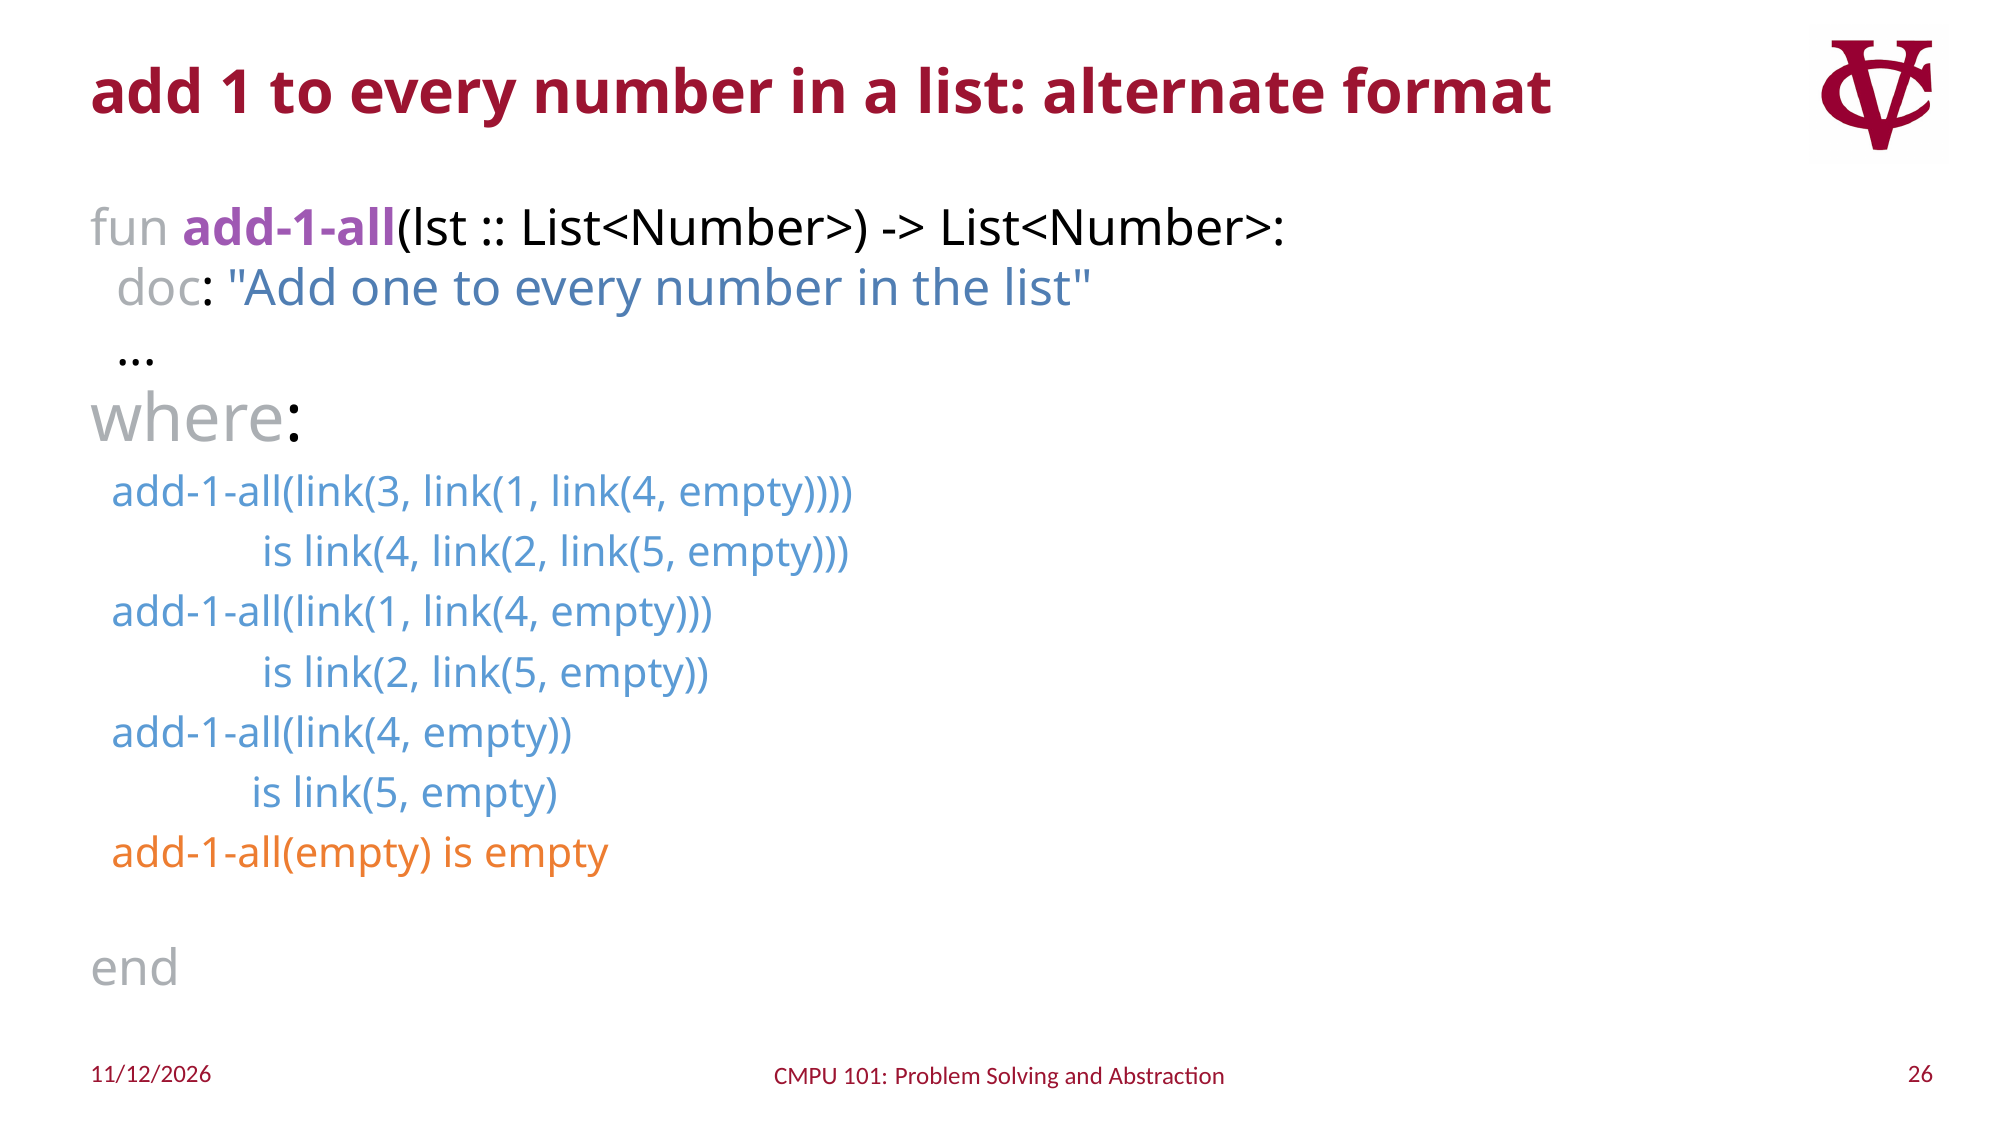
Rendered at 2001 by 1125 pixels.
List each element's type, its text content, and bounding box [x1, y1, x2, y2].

title add 1 to every number in a list: alternate format [75, 37, 1793, 151]
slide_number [75, 1042, 640, 1103]
picture [1809, 24, 1949, 164]
list fun add-1-all(lst :: List<Number>) -> List<Number>: doc: "Add one to every number in the list" ... where: add-1-all(link(3, link(1, link(4, empty)))) is link(4, link(2, link(5, empty))) add-1-all(link(1, link(4, empty))) is link(2, link(5, empty)) add-1-all(link(4, empty)) is link(5, empty) add-1-all(empty) is empty end [75, 187, 1925, 1006]
footer CMPU 101: Problem Solving and Abstraction [662, 1042, 1338, 1103]
slide_number 26 [1384, 1042, 1949, 1103]
